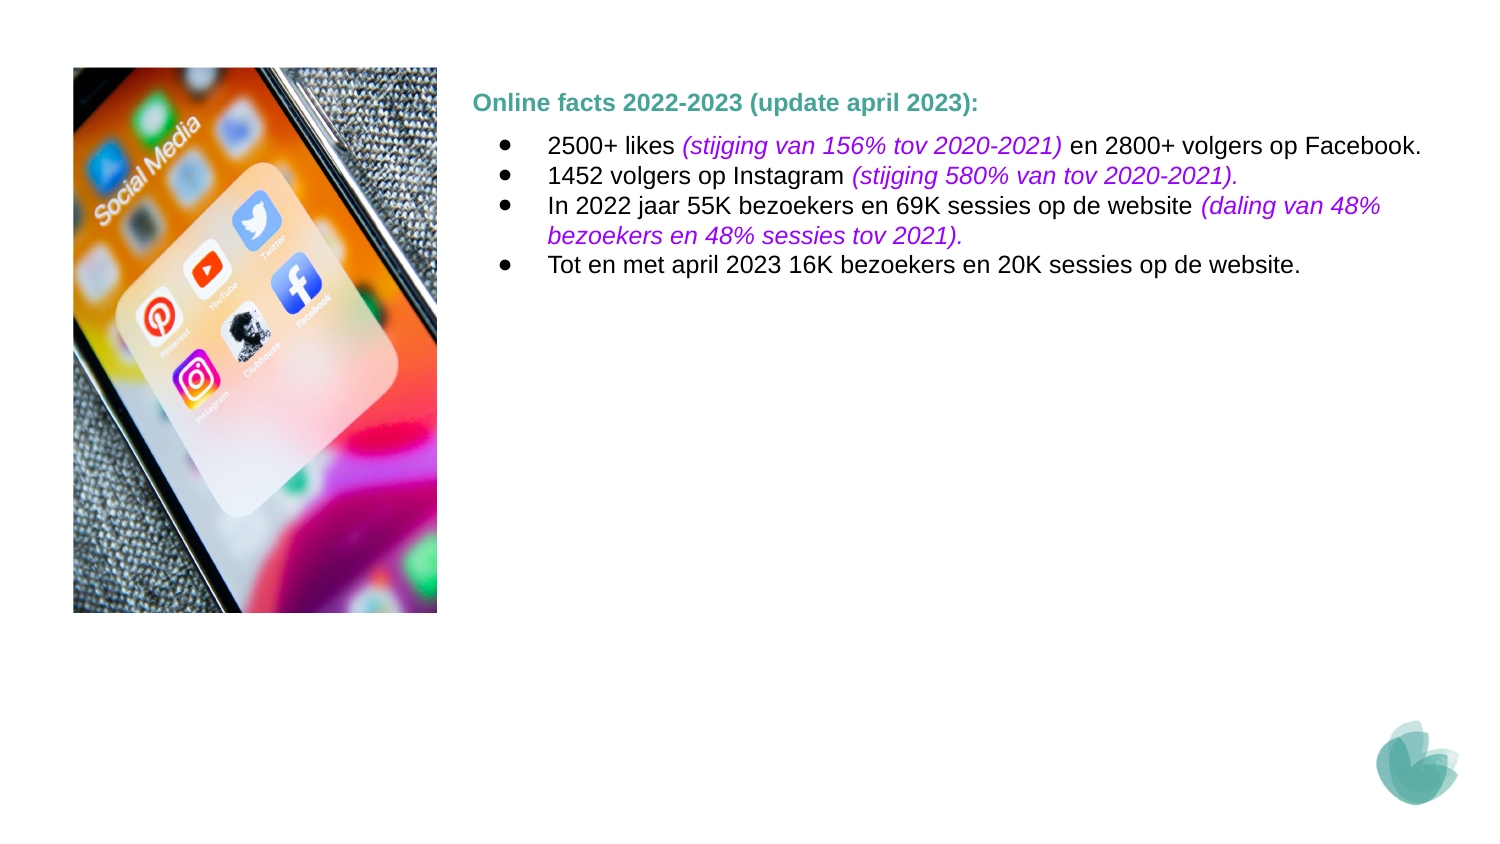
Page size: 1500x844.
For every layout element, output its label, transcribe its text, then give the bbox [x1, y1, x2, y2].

text_box Online facts 2022-2023 (update april 2023): 2500+ likes (stijging van 156% tov 2020-2021) en 2800+ volgers op Facebook. 1452 volgers op Instagram (stijging 580% van tov 2020-2021). In 2022 jaar 55K bezoekers en 69K sessies op de website (daling van 48% bezoekers en 48% sessies tov 2021). Tot en met april 2023 16K bezoekers en 20K sessies op de website. [457, 67, 1474, 711]
picture [1360, 699, 1474, 815]
picture [0, 68, 529, 613]
